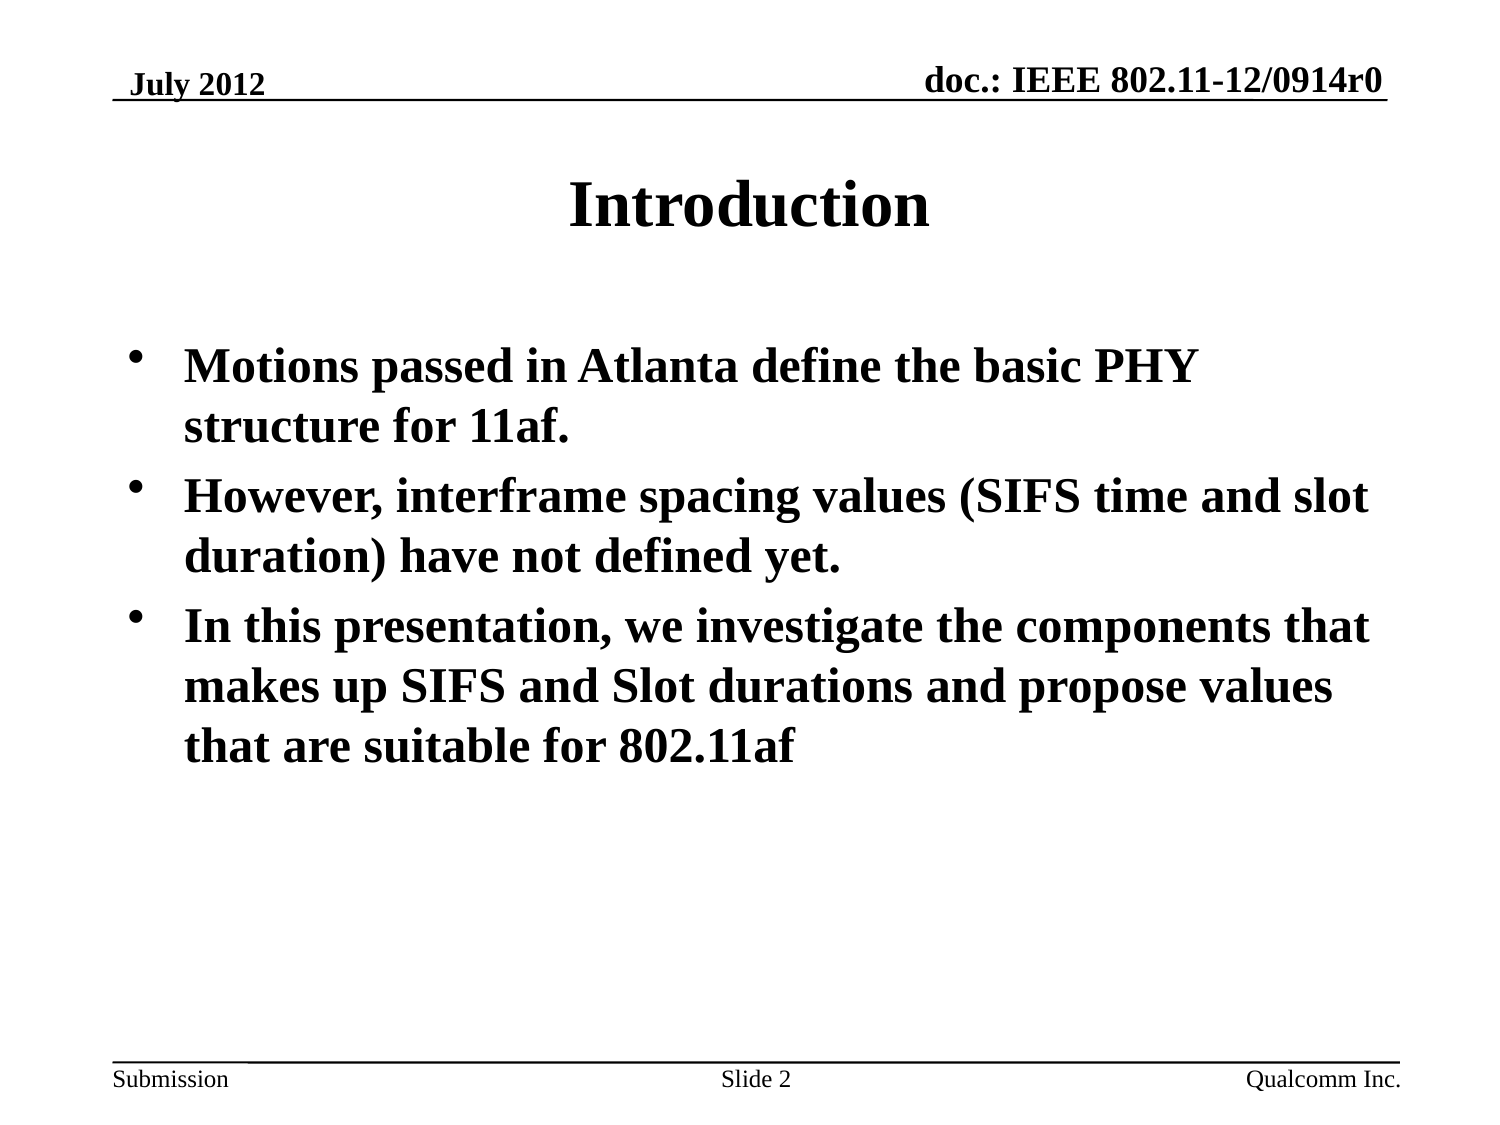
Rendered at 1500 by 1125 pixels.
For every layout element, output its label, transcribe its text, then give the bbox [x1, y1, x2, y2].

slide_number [114, 54, 350, 100]
list Motions passed in Atlanta define the basic PHY structure for 11af. However, interframe spacing values (SIFS time and slot duration) have not defined yet. In this presentation, we investigate the components that makes up SIFS and Slot durations and propose values that are suitable for 802.11af [112, 324, 1388, 1000]
title Introduction [112, 112, 1388, 288]
footer Qualcomm Inc. [1243, 1061, 1402, 1093]
slide_number Slide 2 [712, 1061, 800, 1093]
